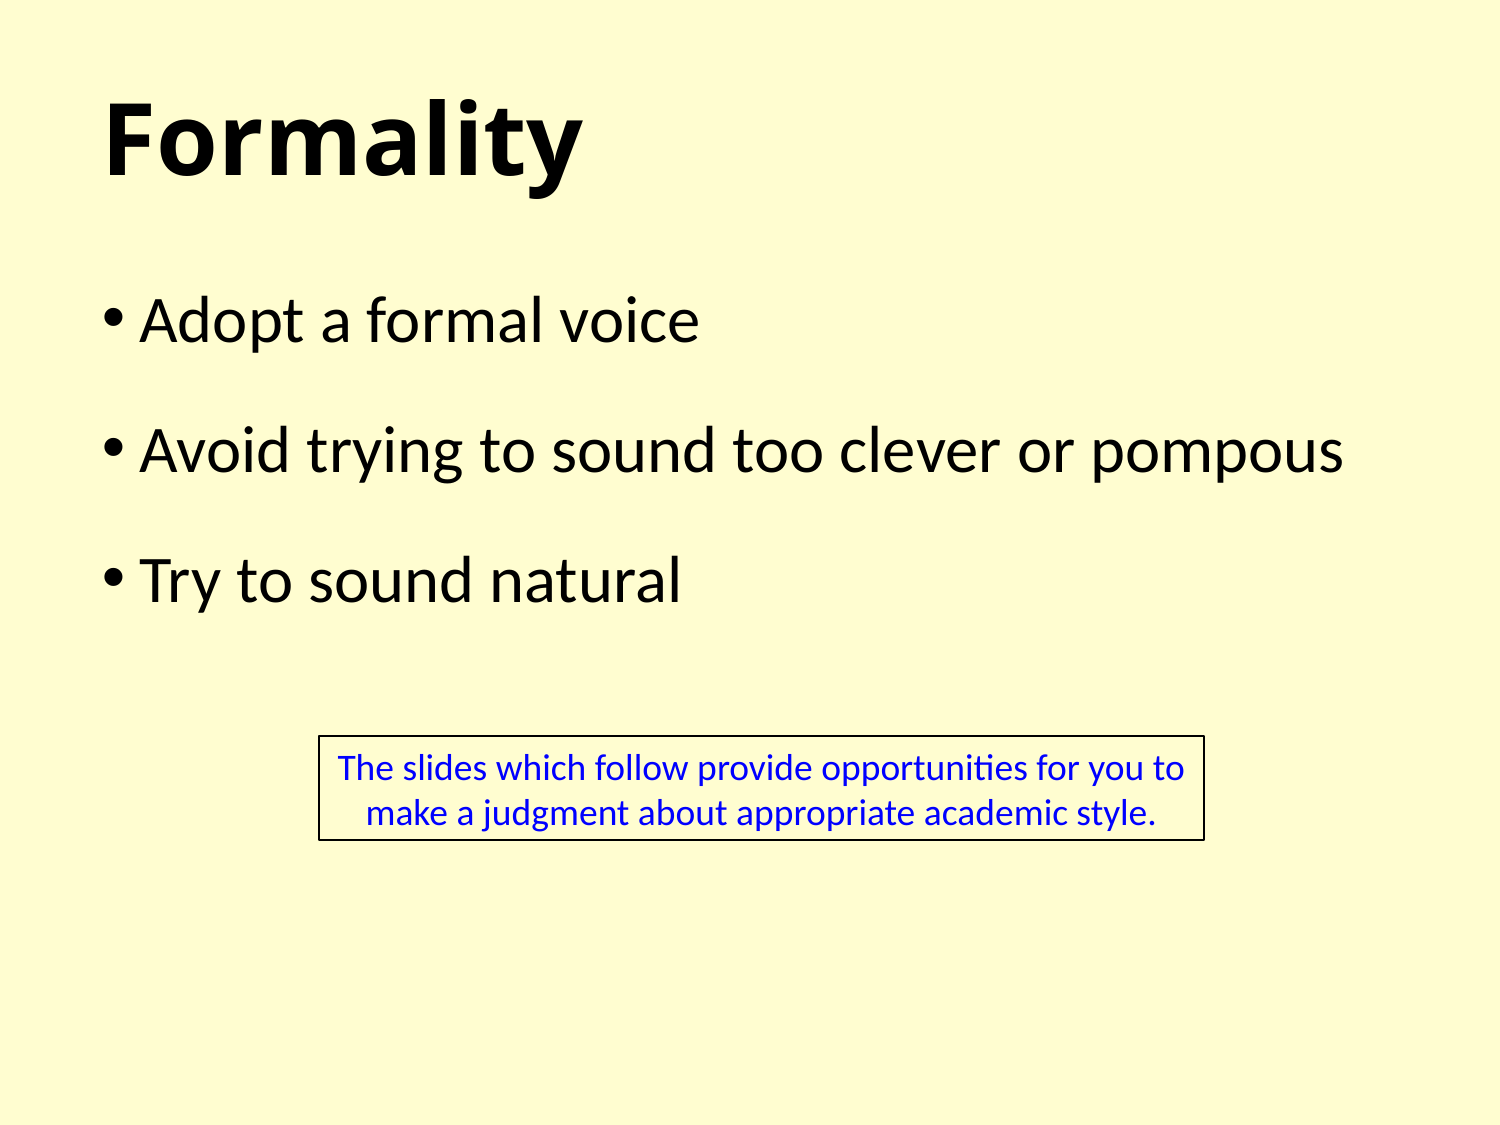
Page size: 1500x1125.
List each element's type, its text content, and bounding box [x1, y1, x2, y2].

text_box The slides which follow provide opportunities for you to make a judgment about appropriate academic style. [319, 735, 1205, 841]
list Adopt a formal voice Avoid trying to sound too clever or pompous Try to sound natural [86, 268, 1454, 960]
title Formality [86, 49, 1437, 237]
